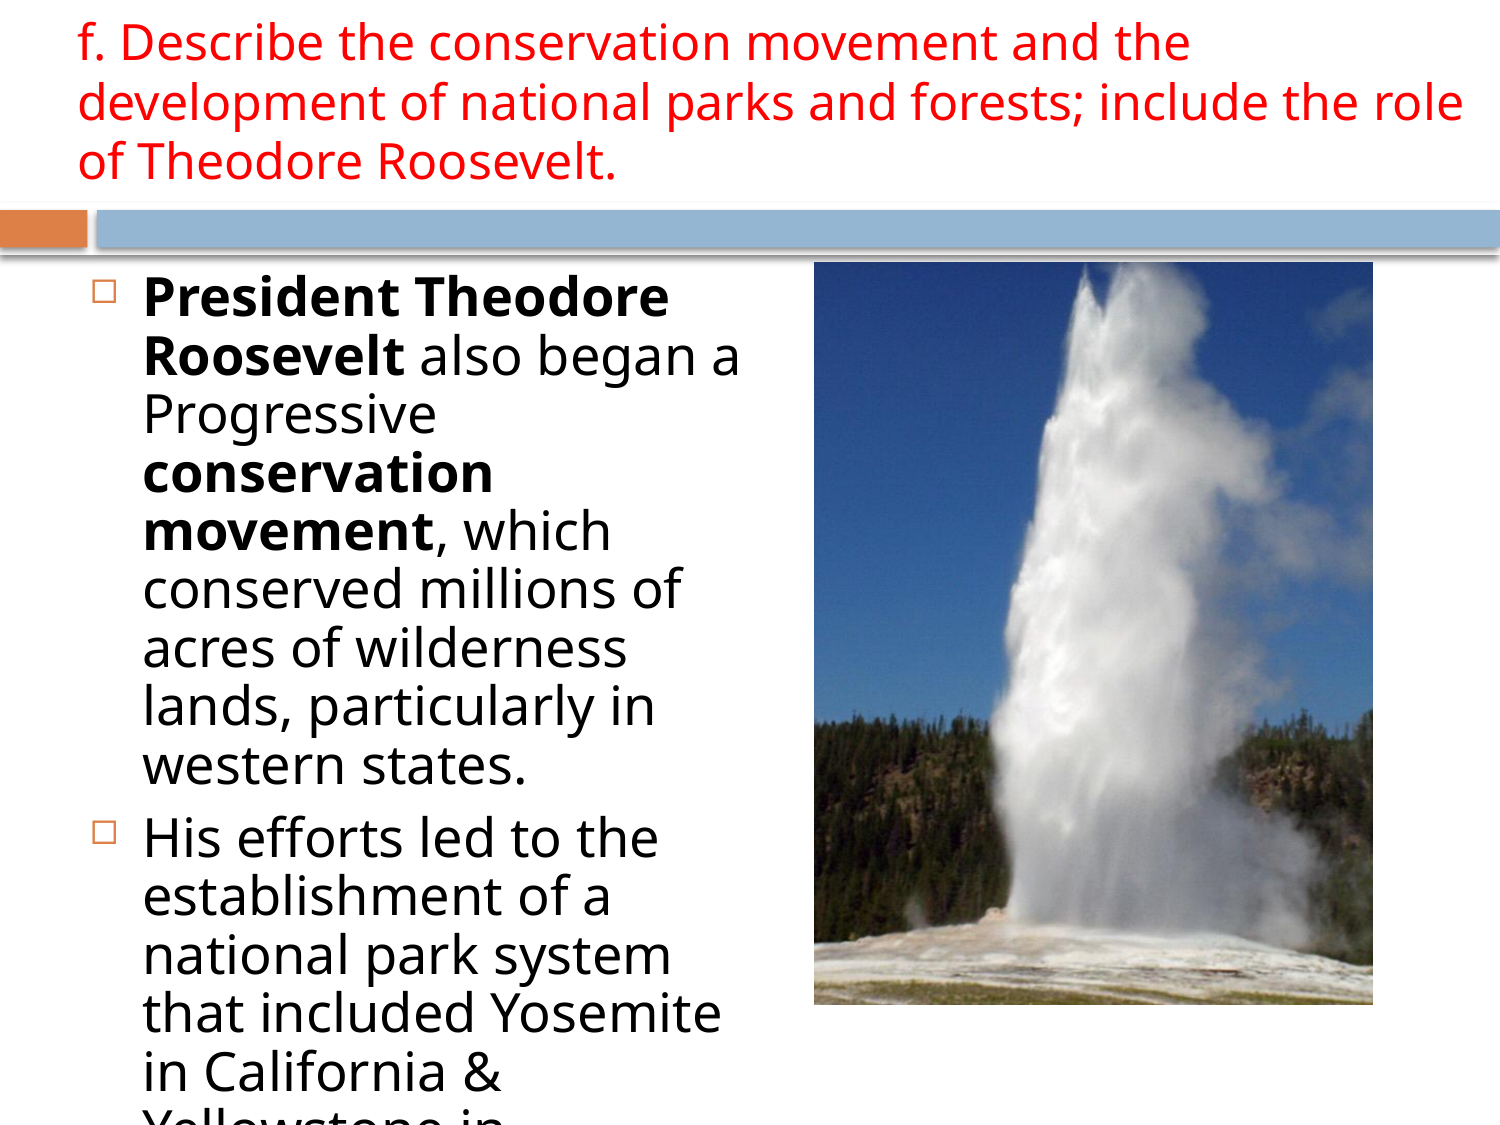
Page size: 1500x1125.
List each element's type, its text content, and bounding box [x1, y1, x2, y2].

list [814, 262, 1373, 1006]
text_box f. Describe the conservation movement and the development of national parks and forests; include the role of Theodore Roosevelt. [62, 0, 1500, 200]
list President Theodore Roosevelt also began a Progressive conservation movement, which conserved millions of acres of wilderness lands, particularly in western states. His efforts led to the establishment of a national park system that included Yosemite in California & Yellowstone in Wyoming. [75, 262, 763, 1005]
